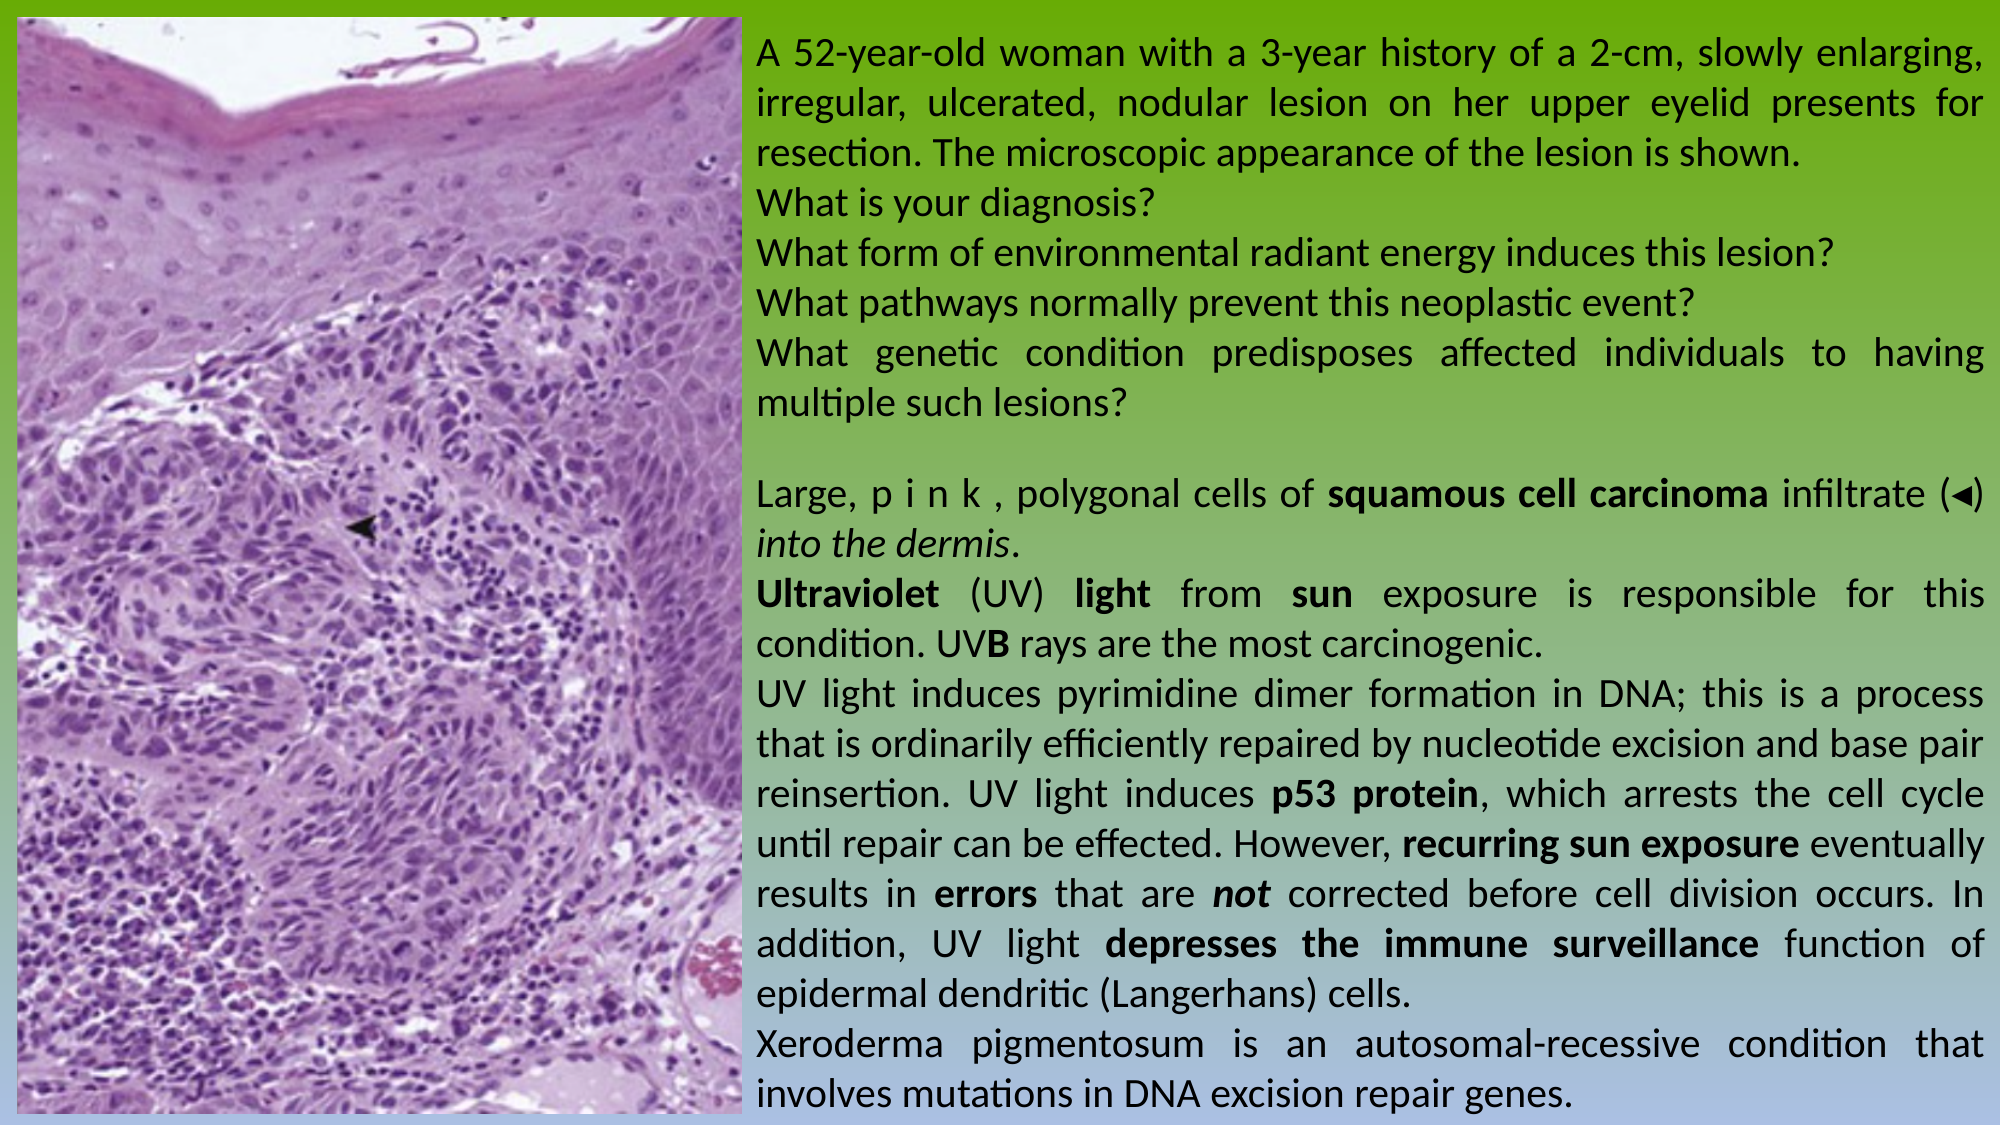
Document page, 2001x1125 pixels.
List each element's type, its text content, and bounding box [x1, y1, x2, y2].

text_box Large, pink, polygonal cells of squamous cell carcinoma infiltrate (◂) into the dermis. Ultraviolet (UV) light from sun exposure is responsible for this condition. UVB rays are the most carcinogenic. UV light induces pyrimidine dimer formation in DNA; this is a process that is ordinarily efficiently repaired by nucleotide excision and base pair reinsertion. UV light induces p53 protein, which arrests the cell cycle until repair can be effected. However, recurring sun exposure eventually results in errors that are not corrected before cell division occurs. In addition, UV light depresses the immune surveillance function of epidermal dendritic (Langerhans) cells. Xeroderma pigmentosum is an autosomal-recessive condition that involves mutations in DNA excision repair genes. [741, 457, 2000, 1123]
picture [17, 17, 742, 1114]
text_box A 52-year-old woman with a 3-year history of a 2-cm, slowly enlarging, irregular, ulcerated, nodular lesion on her upper eyelid presents for resection. The microscopic appearance of the lesion is shown. What is your diagnosis? What form of environmental radiant energy induces this lesion? What pathways normally prevent this neoplastic event? What genetic condition predisposes affected individuals to having multiple such lesions? [742, 17, 2000, 457]
